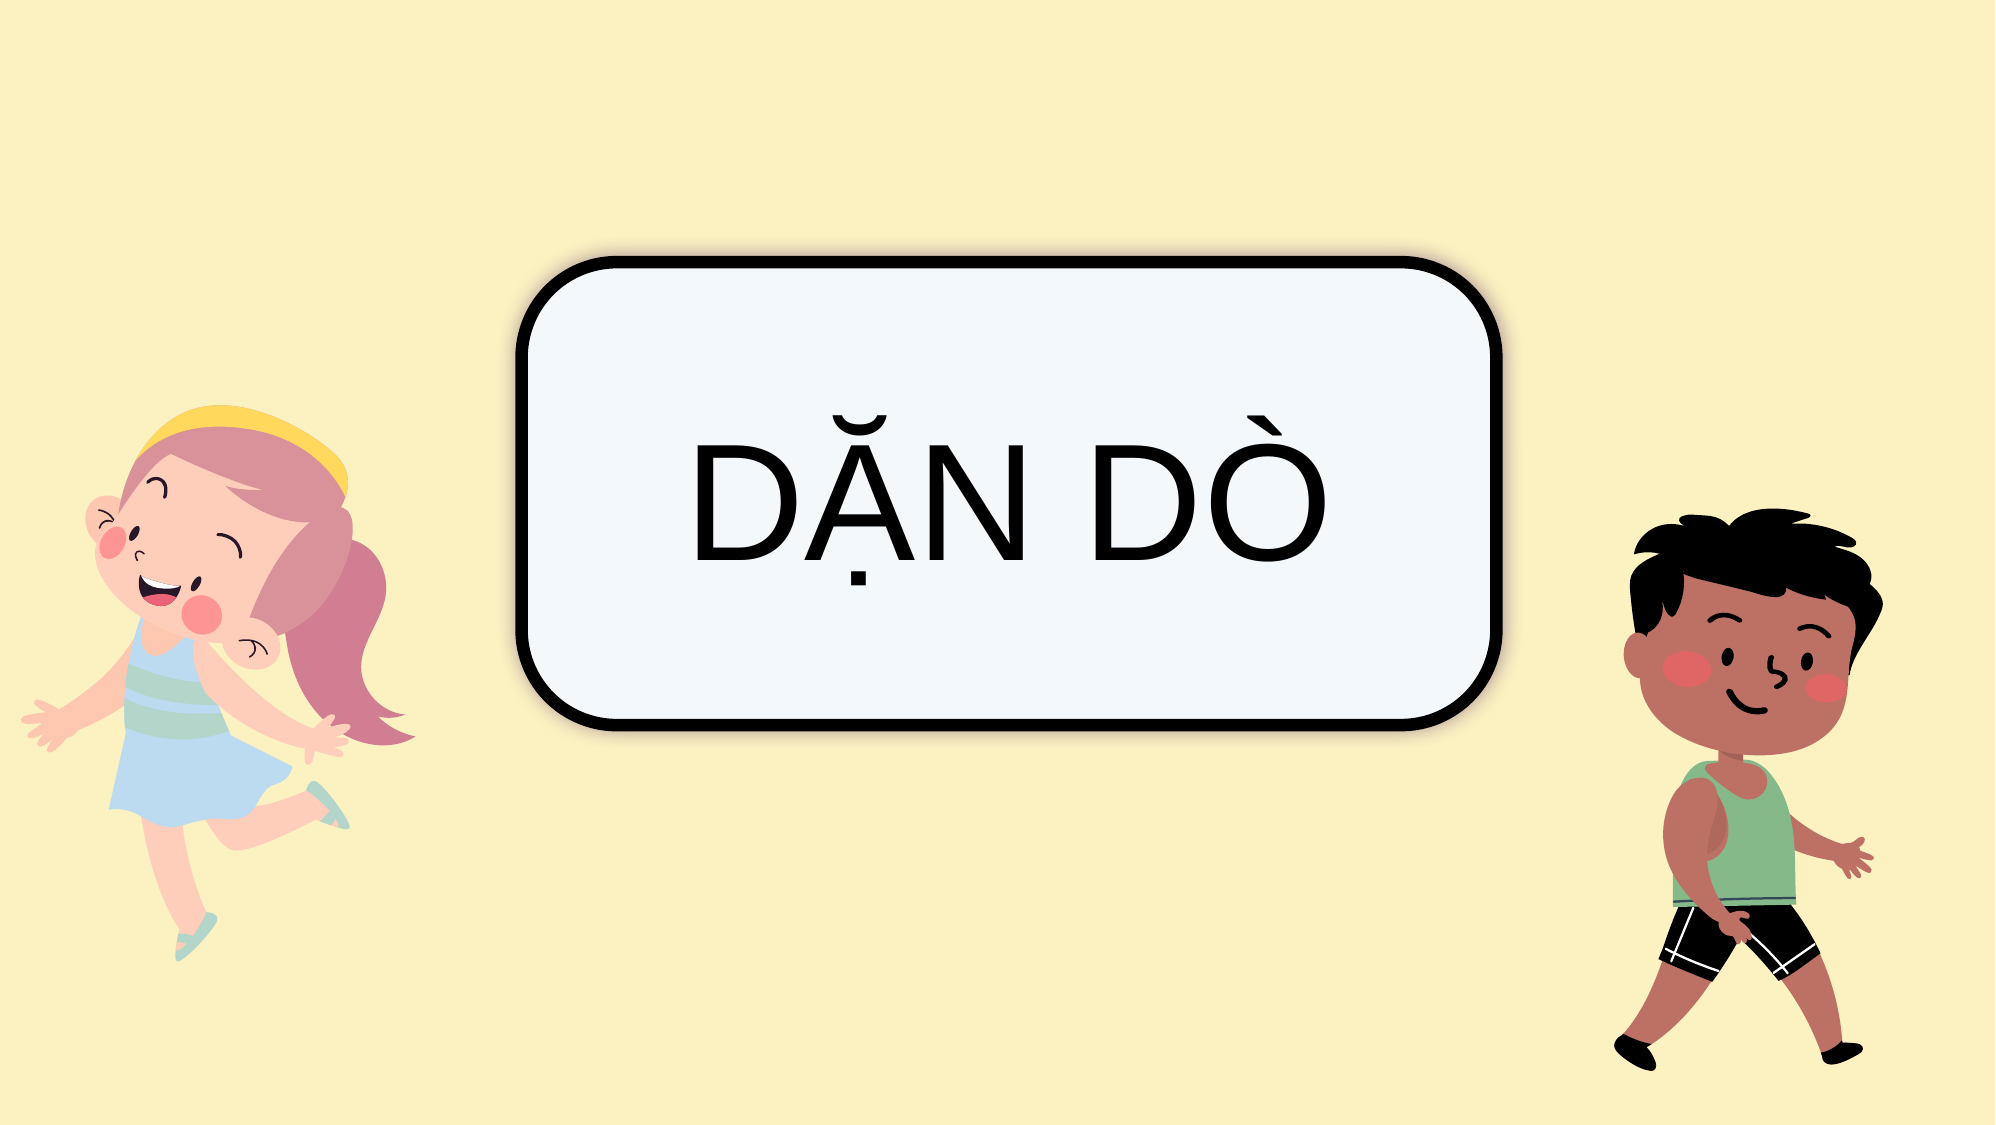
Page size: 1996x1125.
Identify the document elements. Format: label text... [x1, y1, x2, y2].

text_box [1613, 505, 1885, 1072]
text_box DẶN DÒ [521, 262, 1497, 726]
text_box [12, 350, 484, 966]
